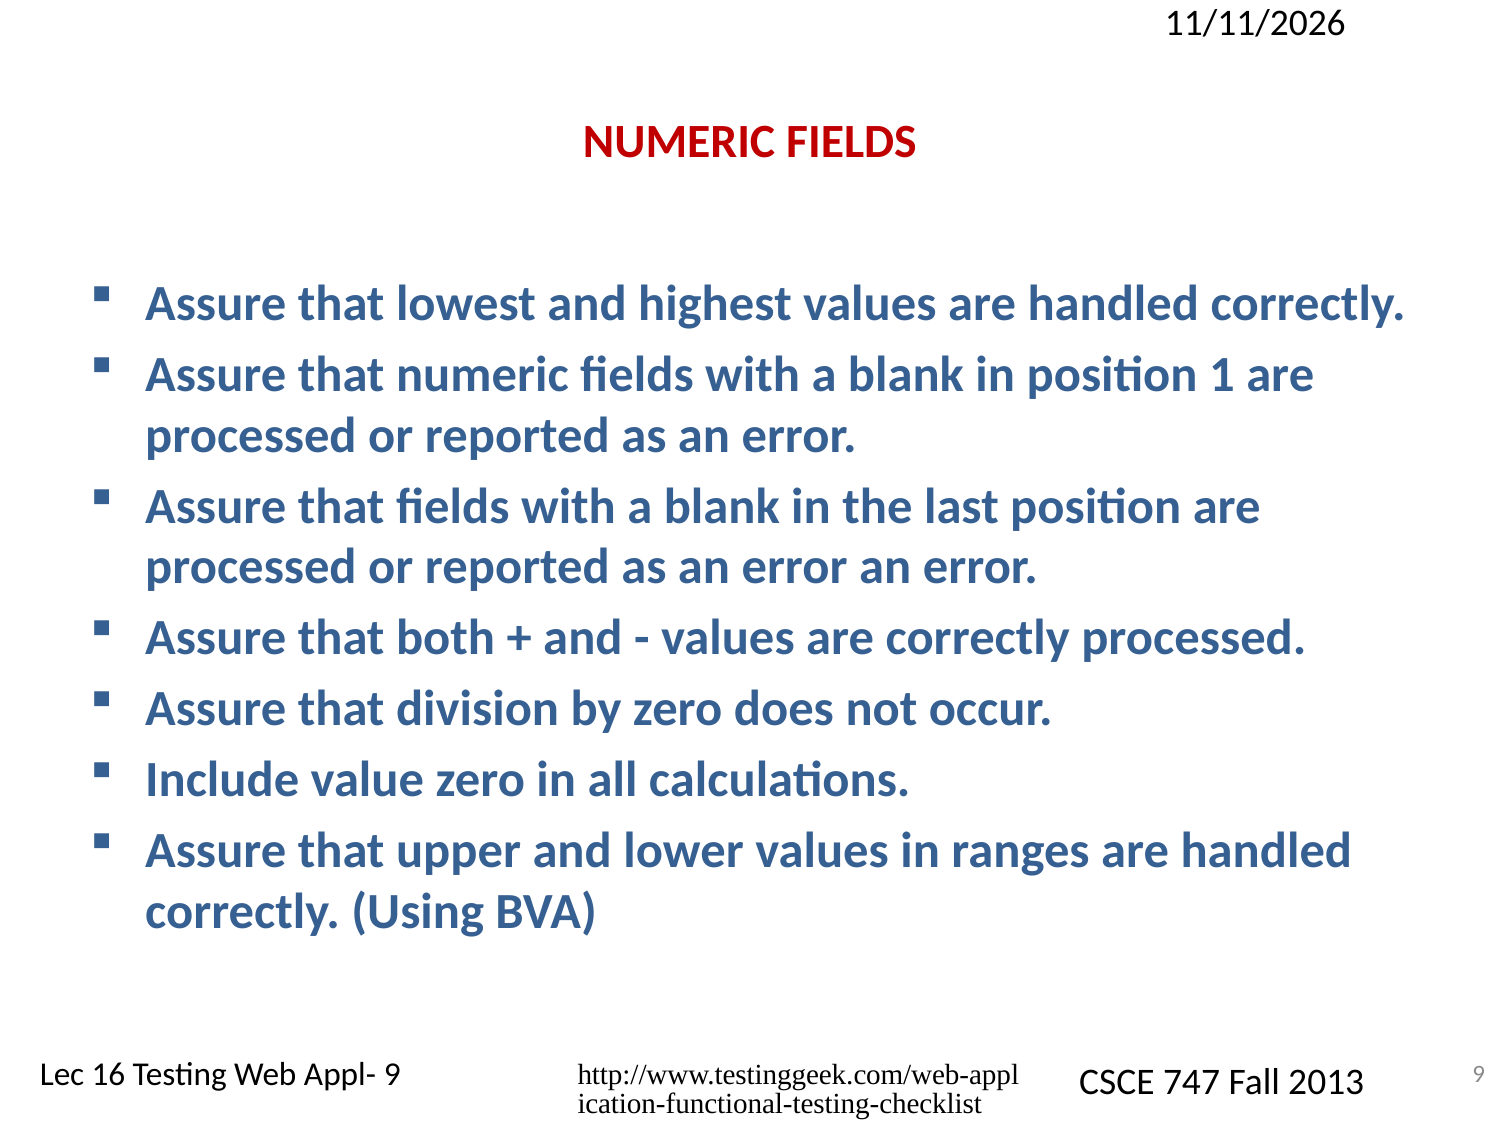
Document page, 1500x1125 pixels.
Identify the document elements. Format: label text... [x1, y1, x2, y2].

footer http://www.testinggeek.com/web-application-functional-testing-checklist [562, 1042, 1038, 1103]
title NUMERIC FIELDS [75, 45, 1425, 233]
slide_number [1149, 0, 1500, 50]
list Assure that lowest and highest values are handled correctly. Assure that numeric fields with a blank in position 1 are processed or reported as an error. Assure that fields with a blank in the last position are processed or reported as an error an error. Assure that both + and - values are correctly processed. Assure that division by zero does not occur. Include value zero in all calculations. Assure that upper and lower values in ranges are handled correctly. (Using BVA) [75, 262, 1425, 1005]
slide_number 9 [1149, 1042, 1500, 1103]
